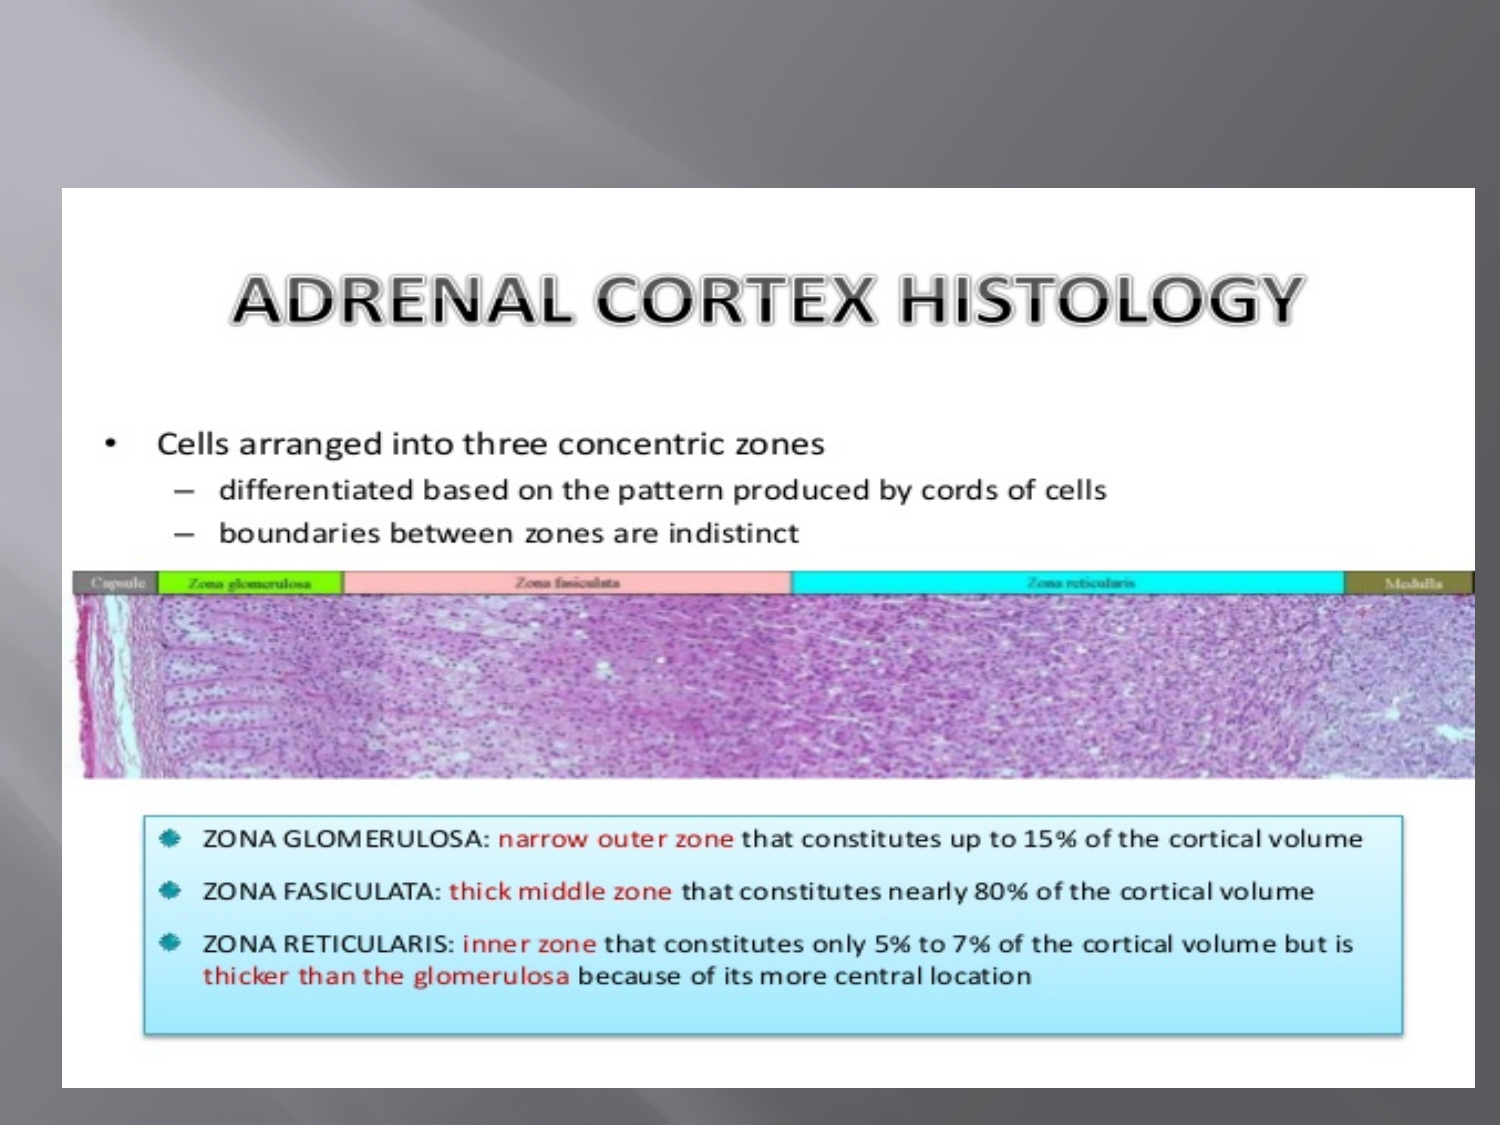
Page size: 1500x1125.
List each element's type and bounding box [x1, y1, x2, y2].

picture [62, 188, 1476, 1088]
